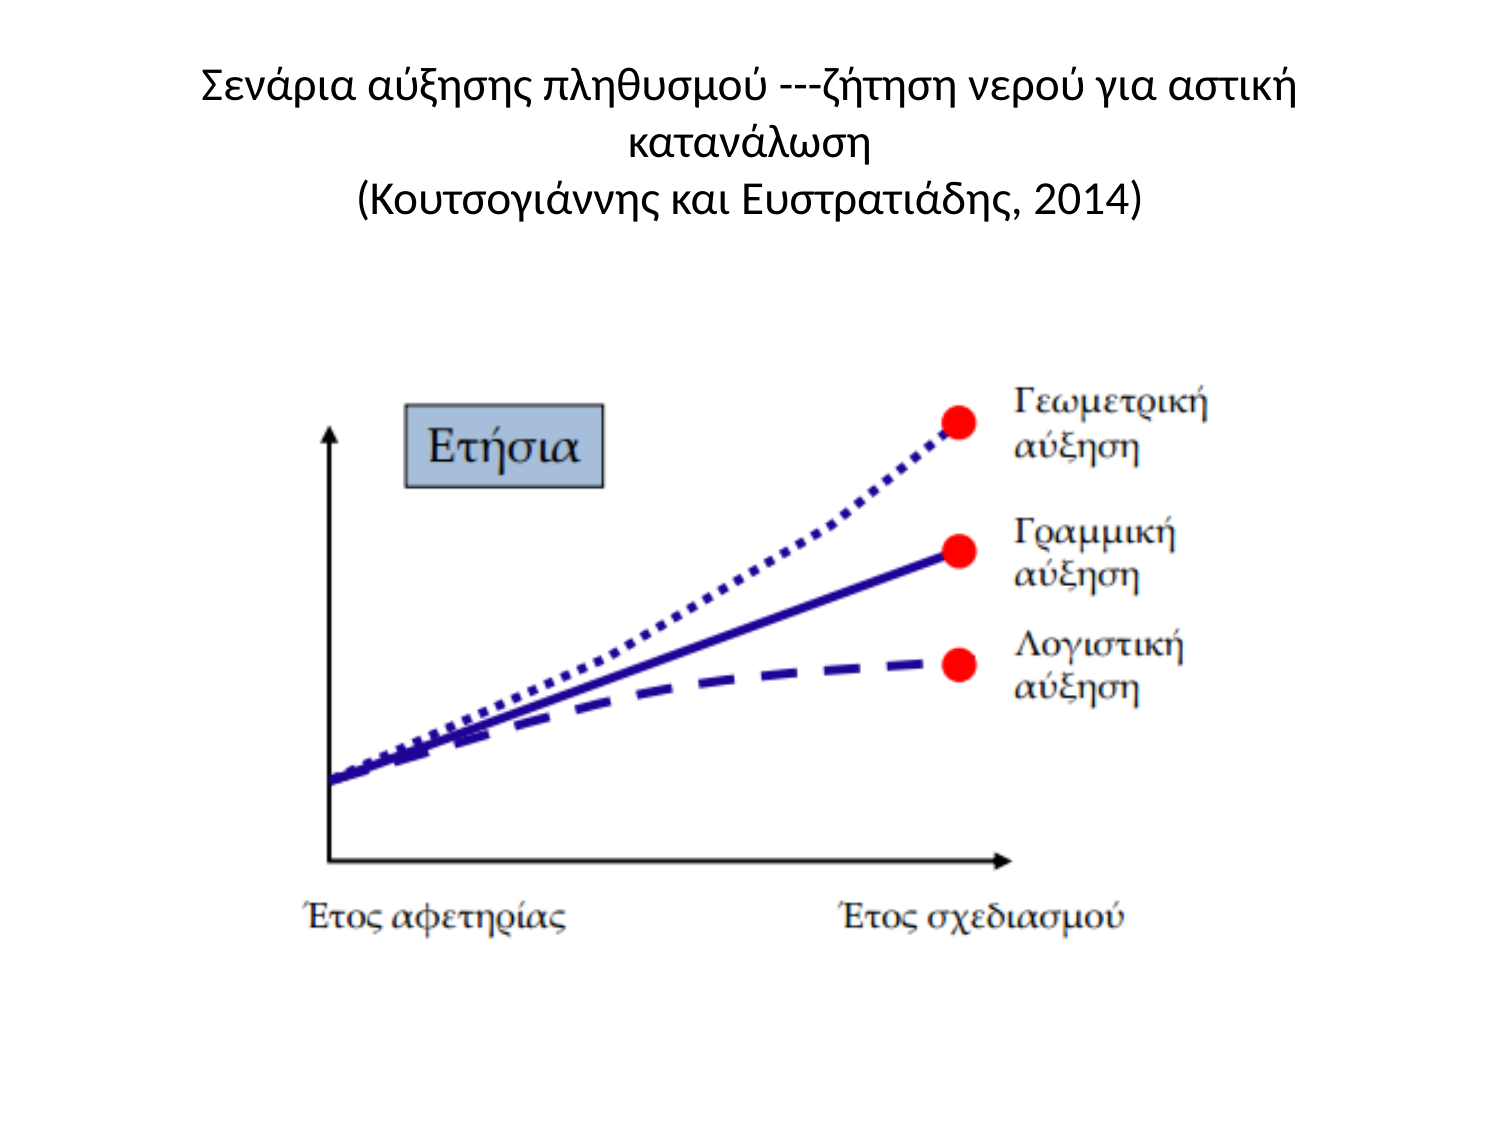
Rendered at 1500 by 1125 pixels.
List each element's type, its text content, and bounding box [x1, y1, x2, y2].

picture [218, 337, 1223, 1001]
title Σενάρια αύξησης πληθυσμού ---ζήτηση νερού για αστική κατανάλωση (Κουτσογιάννης και Ευστρατιάδης, 2014) [75, 45, 1425, 233]
